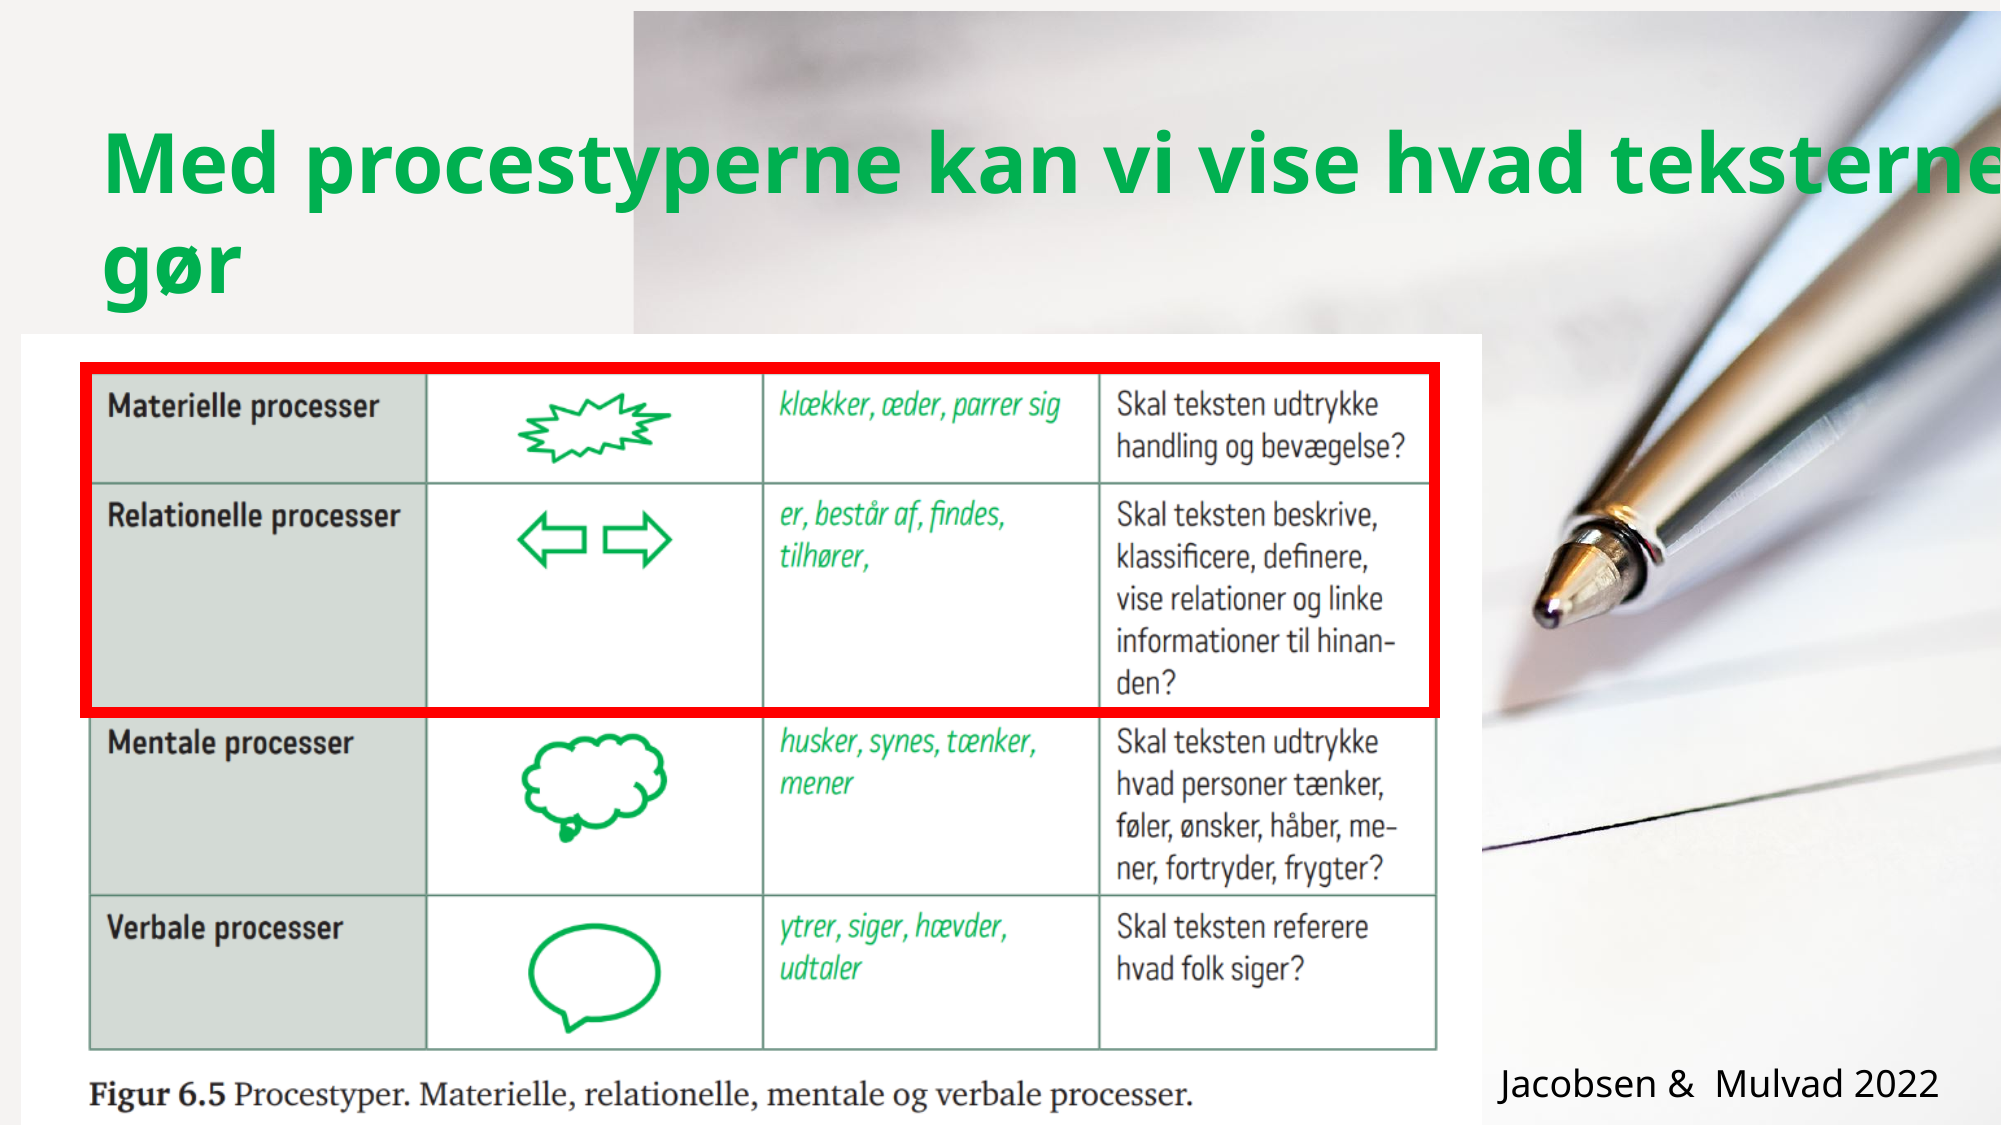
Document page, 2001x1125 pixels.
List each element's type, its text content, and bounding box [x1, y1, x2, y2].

picture [20, 10, 2001, 1125]
title Med procestyperne kan vi vise hvad teksterne gør [86, 5, 2000, 318]
